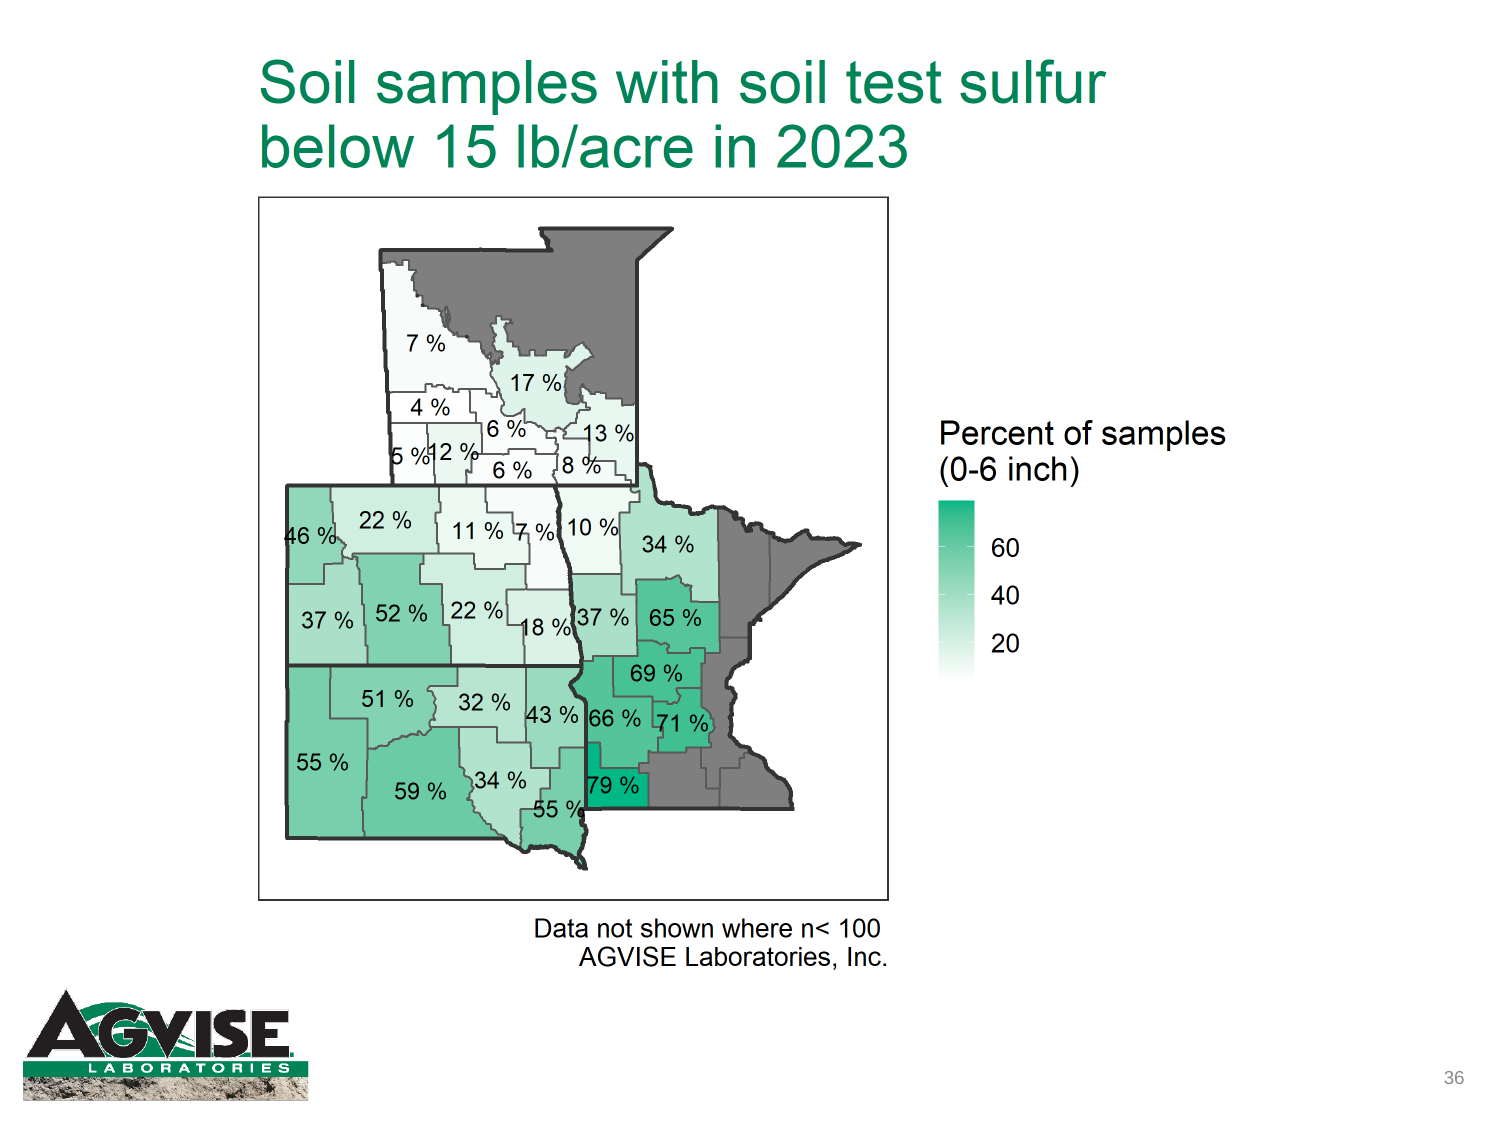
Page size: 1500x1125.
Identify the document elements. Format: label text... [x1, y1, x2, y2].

picture [0, 42, 1426, 1107]
slide_number 36 [1370, 1046, 1480, 1107]
